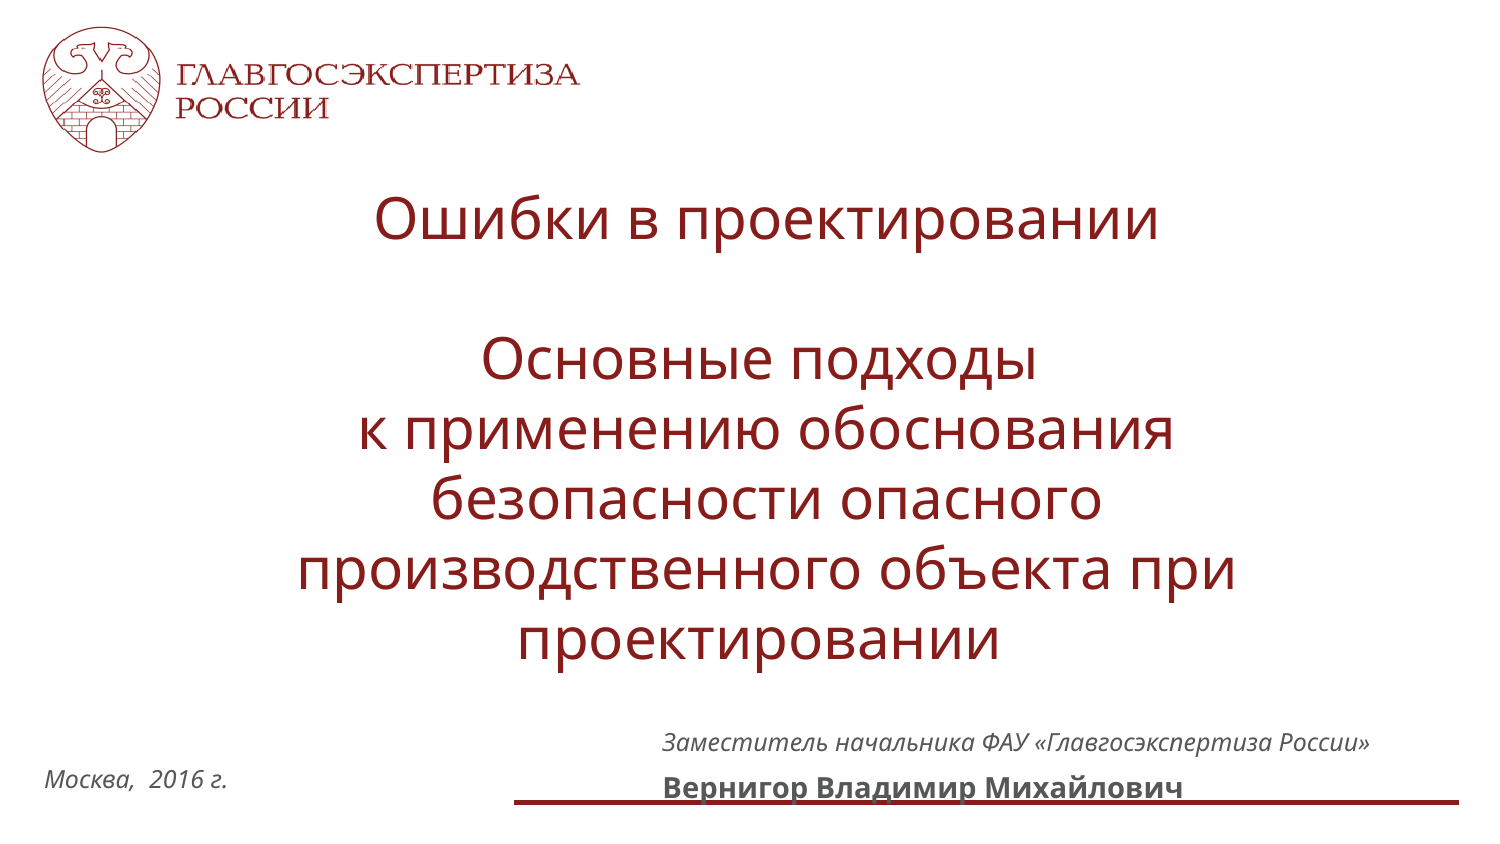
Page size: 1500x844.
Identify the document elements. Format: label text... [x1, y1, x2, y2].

picture [29, 22, 172, 157]
picture [173, 50, 588, 129]
text_box Заместитель начальника ФАУ «Главгосэкспертиза России» Вернигор Владимир Михайлович [647, 719, 1459, 802]
text_box Москва, 2016 г. [29, 756, 443, 803]
text_box [9, 3, 1500, 831]
text_box Ошибки в проектировании Основные подходы к применению обоснования безопасности опасного производственного объекта при проектировании [242, 173, 1292, 591]
